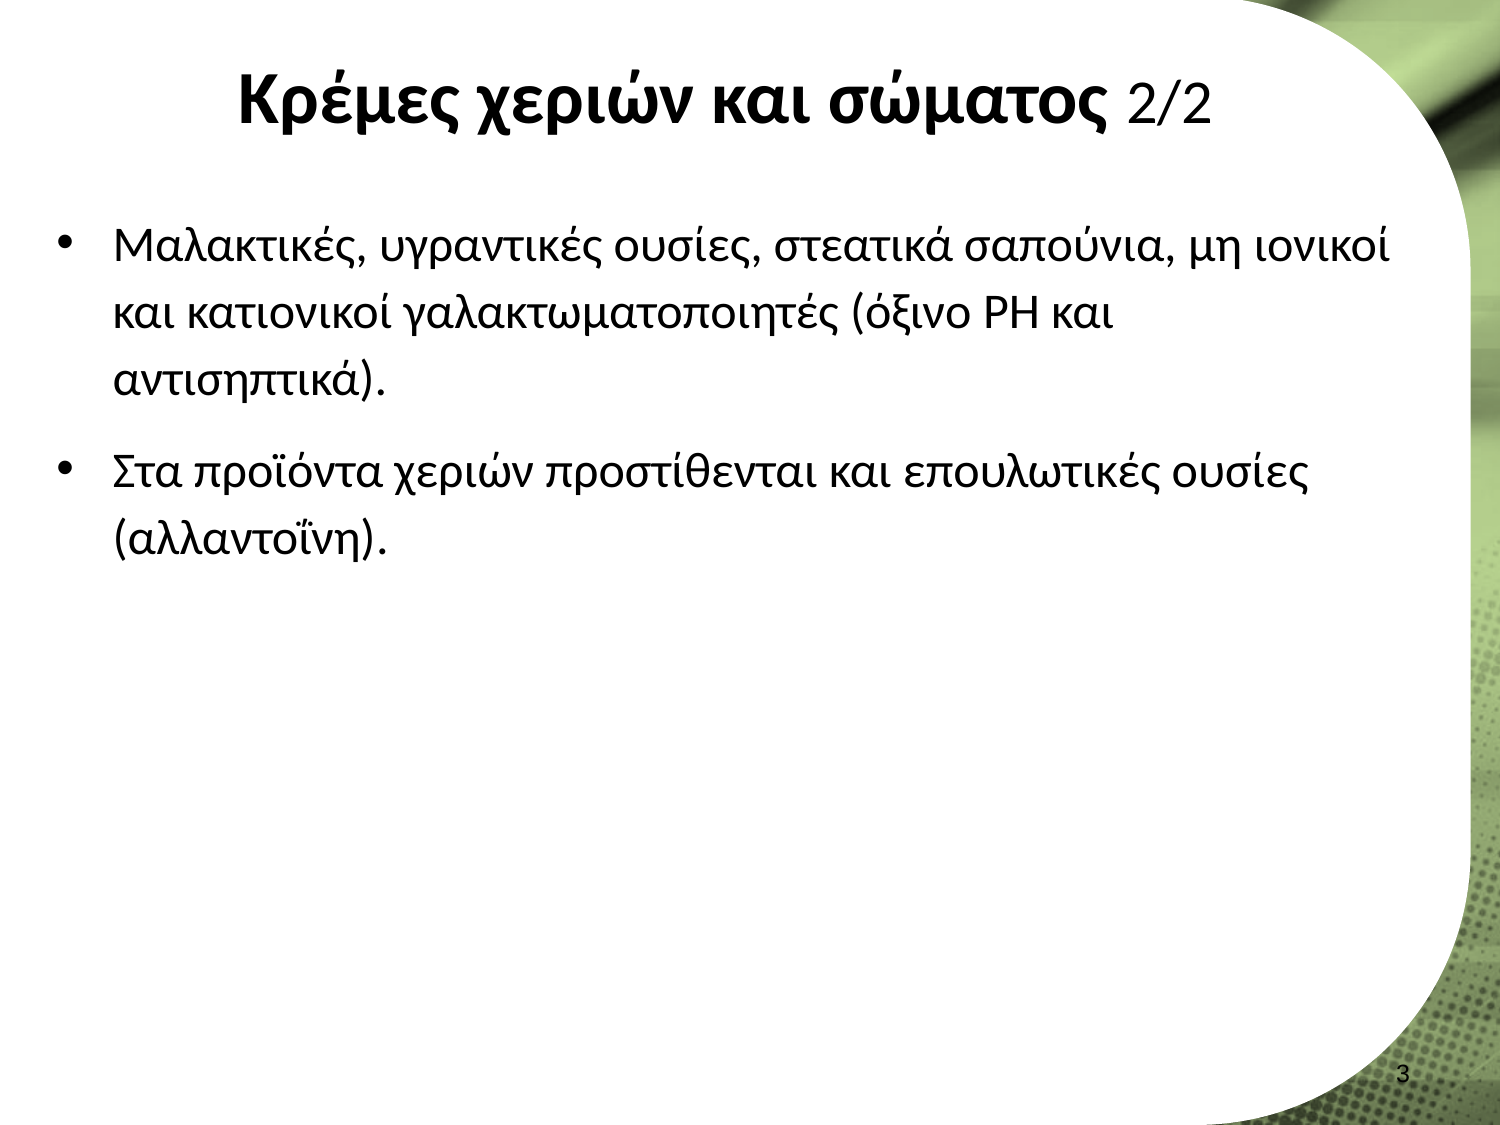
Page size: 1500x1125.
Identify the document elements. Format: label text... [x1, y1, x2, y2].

slide_number 2 [1074, 1042, 1425, 1103]
title Κρέμες χεριών και σώματος 2/2 [41, 19, 1412, 169]
list Μαλακτικές, υγραντικές ουσίες, στεατικά σαπούνια, μη ιονικοί και κατιονικοί γαλακτωματοποιητές (όξινο PH και αντισηπτικά). Στα προϊόντα χεριών προστίθενται και επουλωτικές ουσίες (αλλαντοΐνη). [41, 196, 1412, 1024]
